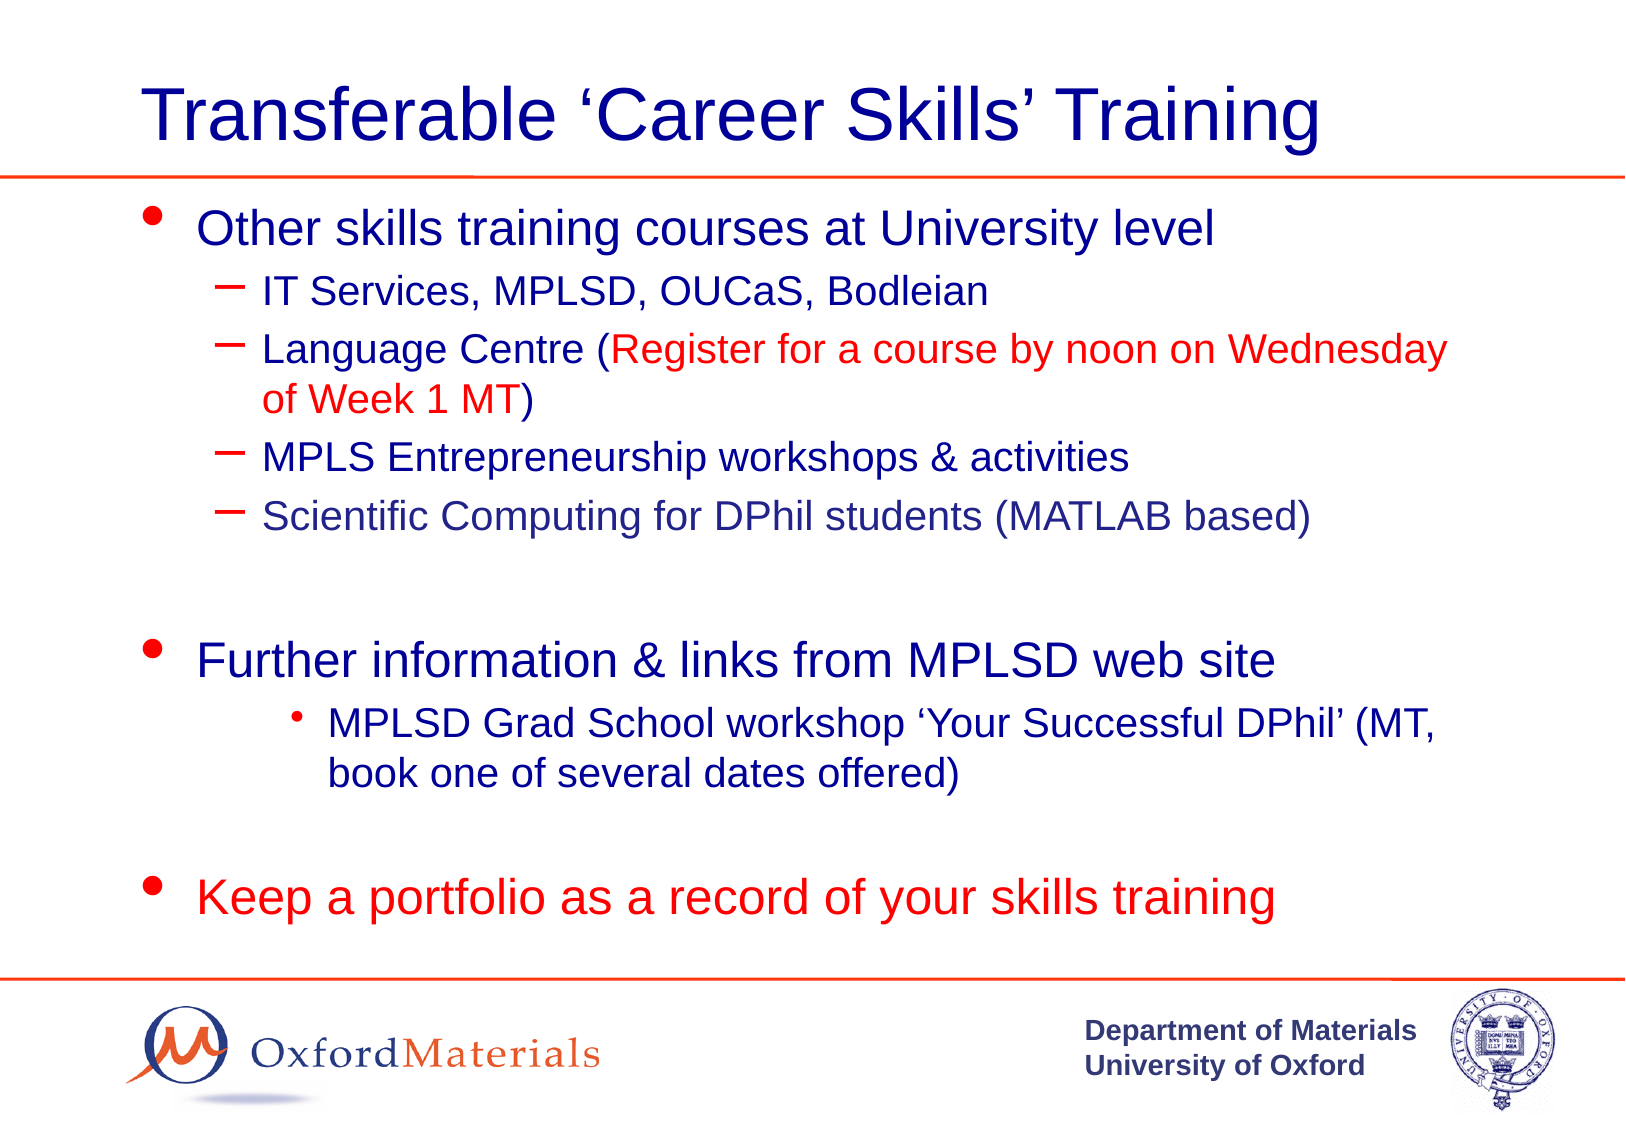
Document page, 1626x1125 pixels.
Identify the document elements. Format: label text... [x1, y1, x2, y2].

title Transferable ‘Career Skills’ Training [125, 47, 1500, 173]
list Other skills training courses at University level IT Services, MPLSD, OUCaS, Bodleian Language Centre (Register for a course by noon on Wednesday of Week 1 MT) MPLS Entrepreneurship workshops & activities Scientific Computing for DPhil students (MATLAB based) Further information & links from MPLSD web site MPLSD Grad School workshop ‘Your Successful DPhil’ (MT, book one of several dates offered) Keep a portfolio as a record of your skills training [125, 187, 1500, 957]
picture [125, 1006, 599, 1113]
picture [1449, 987, 1556, 1113]
